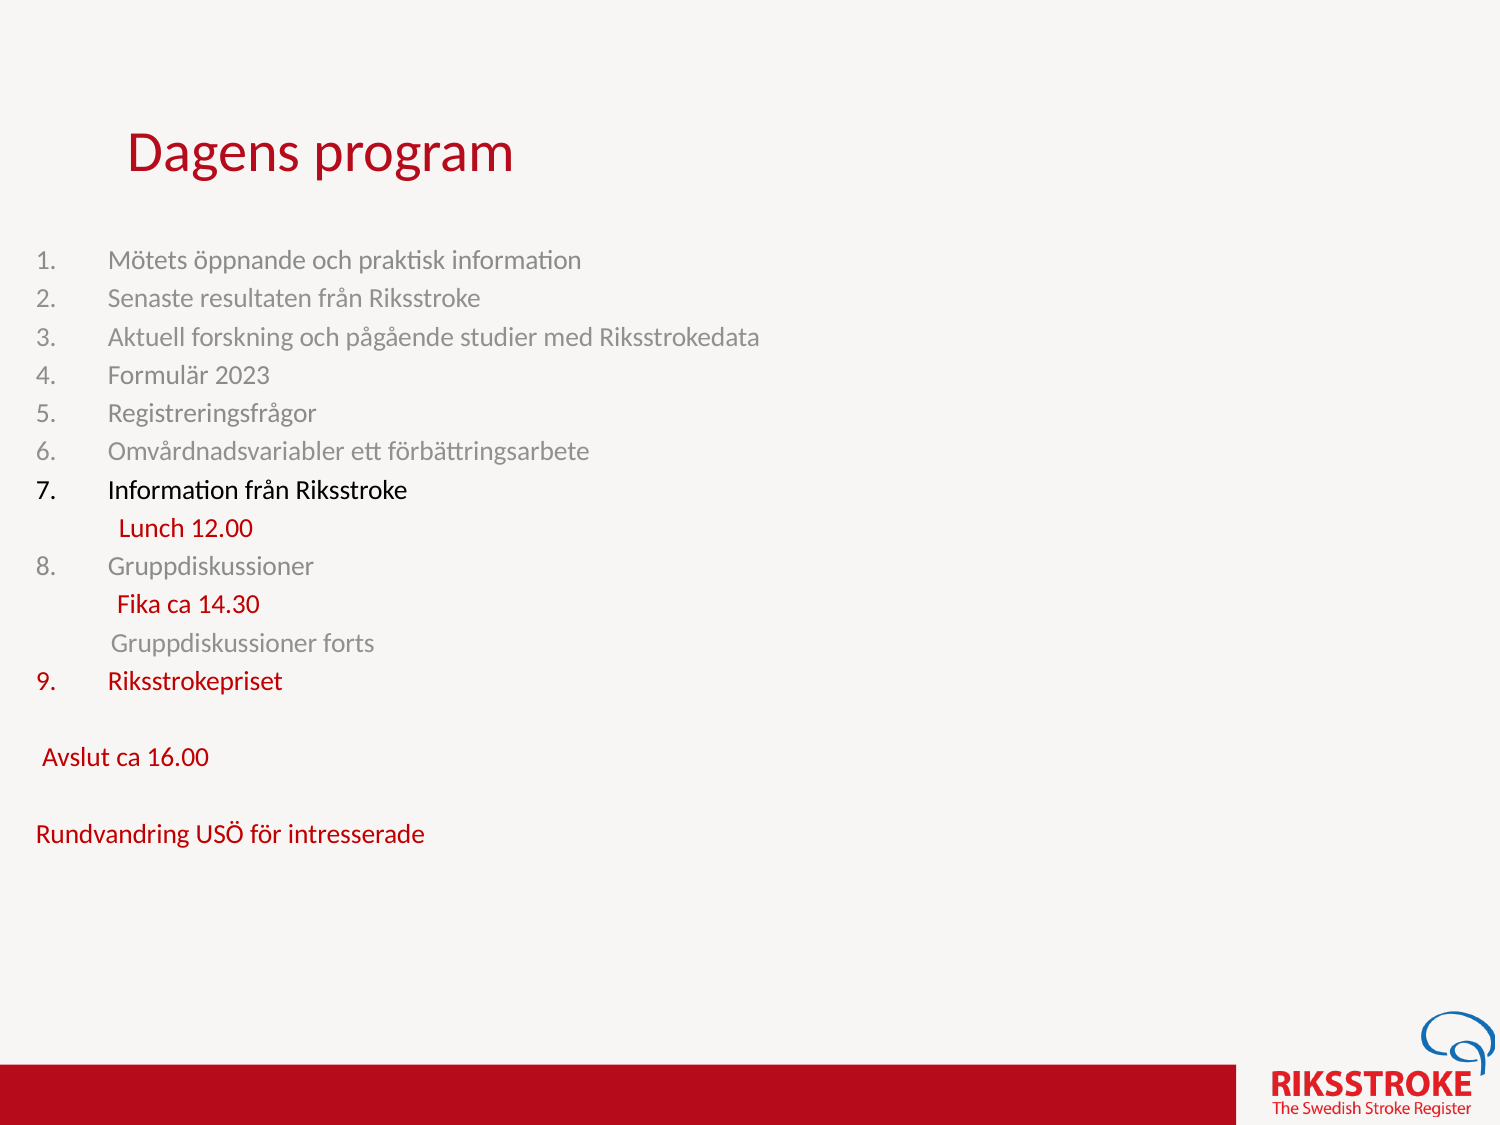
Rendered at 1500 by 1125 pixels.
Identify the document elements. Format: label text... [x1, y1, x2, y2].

subtitle Mötets öppnande och praktisk information Senaste resultaten från Riksstroke Aktuell forskning och pågående studier med Riksstrokedata Formulär 2023 Registreringsfrågor Omvårdnadsvariabler ett förbättringsarbete Information från Riksstroke Lunch 12.00 Gruppdiskussioner Fika ca 14.30 Gruppdiskussioner forts Riksstrokepriset Avslut ca 16.00 Rundvandring USÖ för intresserade [20, 234, 1363, 865]
title Dagens program [112, 27, 1388, 269]
